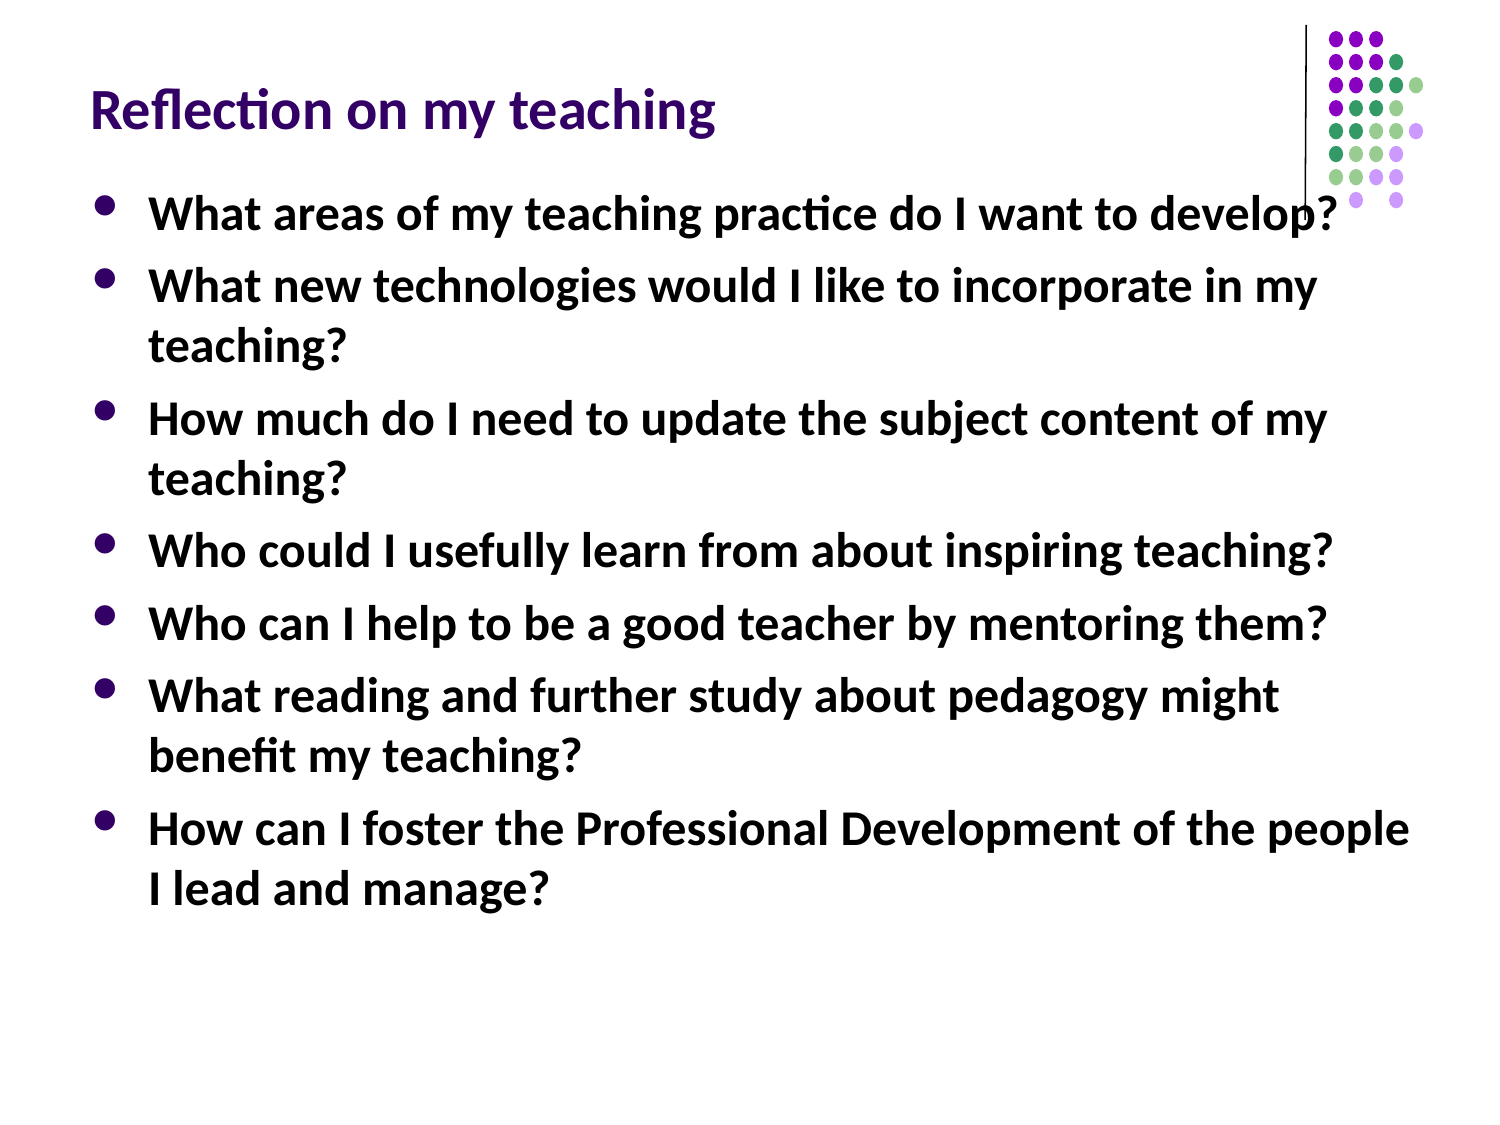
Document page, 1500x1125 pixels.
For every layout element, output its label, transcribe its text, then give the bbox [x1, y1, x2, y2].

list What areas of my teaching practice do I want to develop? What new technologies would I like to incorporate in my teaching? How much do I need to update the subject content of my teaching? Who could I usefully learn from about inspiring teaching? Who can I help to be a good teacher by mentoring them? What reading and further study about pedagogy might benefit my teaching? How can I foster the Professional Development of the people I lead and manage? [76, 172, 1428, 1018]
title Reflection on my teaching [74, 19, 1313, 150]
